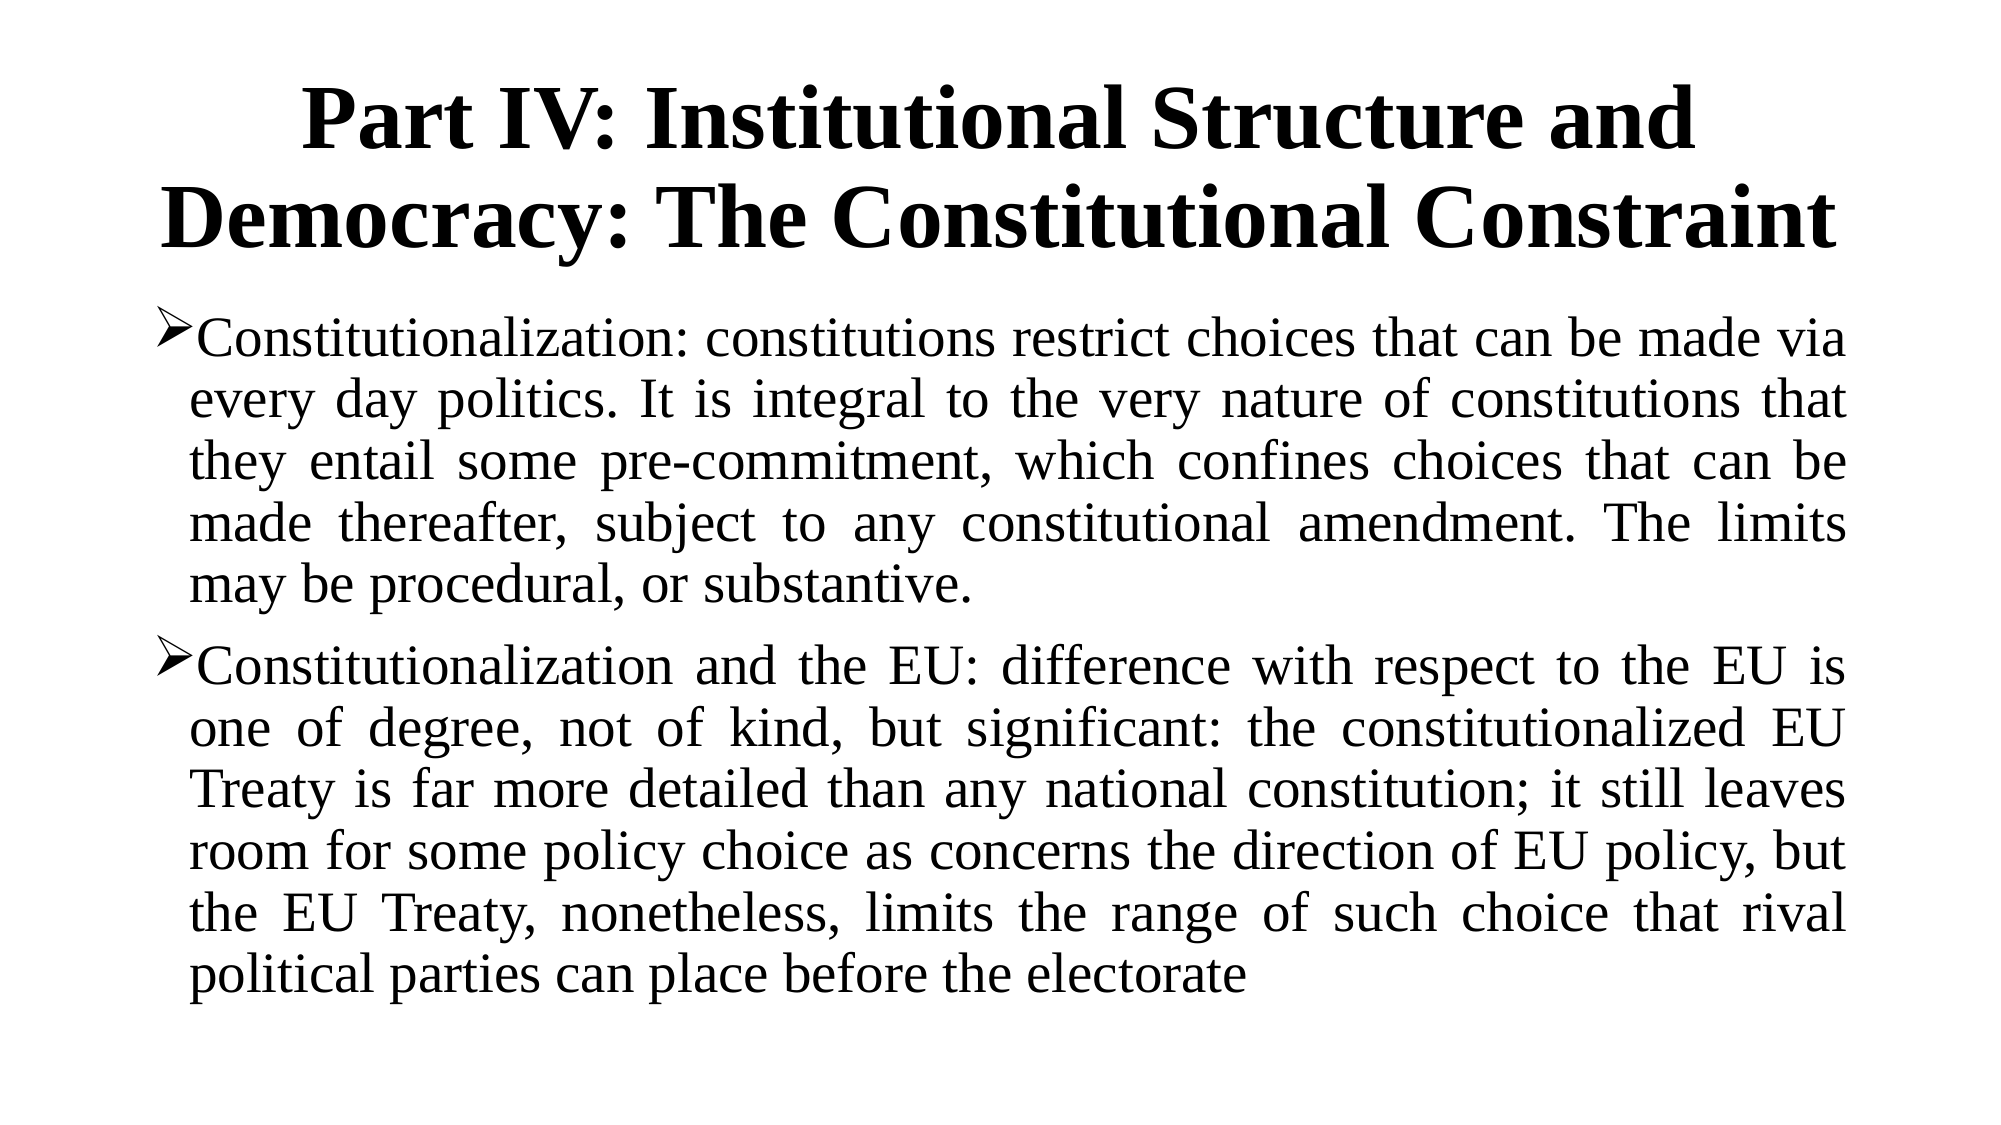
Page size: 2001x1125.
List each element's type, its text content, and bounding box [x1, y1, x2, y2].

list Constitutionalization: constitutions restrict choices that can be made via every day politics. It is integral to the very nature of constitutions that they entail some pre-commitment, which confines choices that can be made thereafter, subject to any constitutional amendment. The limits may be procedural, or substantive. Constitutionalization and the EU: difference with respect to the EU is one of degree, not of kind, but significant: the constitutionalized EU Treaty is far more detailed than any national constitution; it still leaves room for some policy choice as concerns the direction of EU policy, but the EU Treaty, nonetheless, limits the range of such choice that rival political parties can place before the electorate [137, 299, 1863, 1014]
title Part IV: Institutional Structure and Democracy: The Constitutional Constraint [137, 59, 1863, 278]
